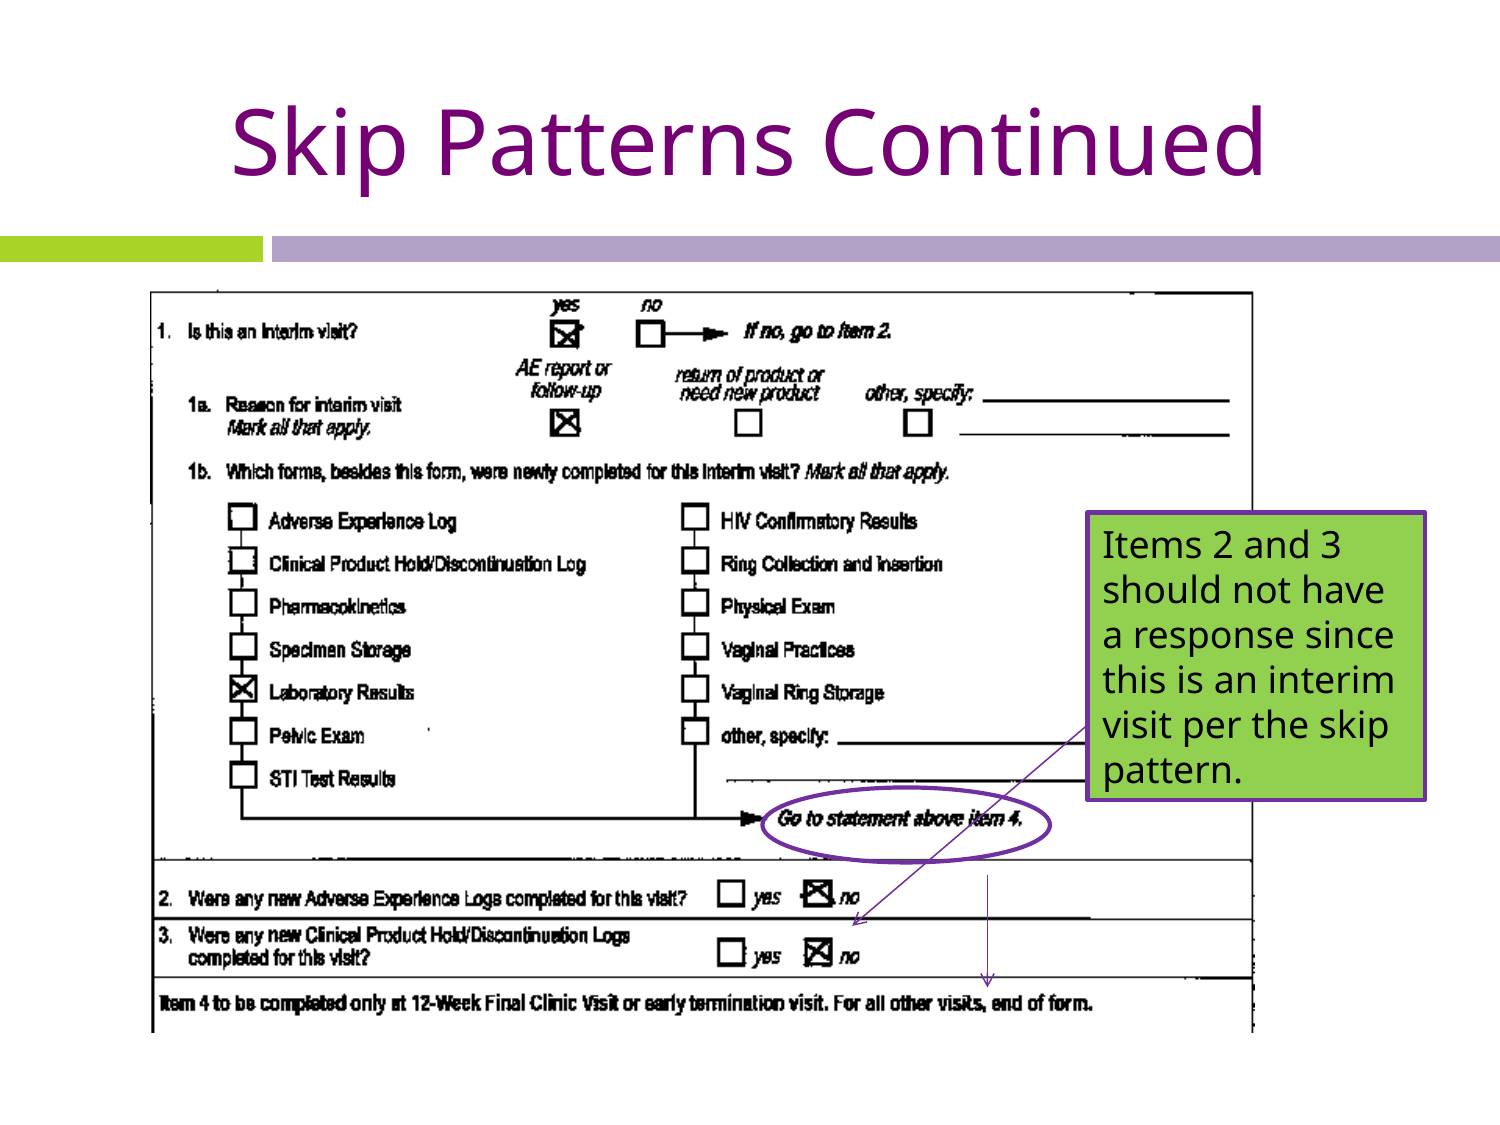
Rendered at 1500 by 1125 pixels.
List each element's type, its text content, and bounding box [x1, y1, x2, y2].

text_box Items 2 and 3 should not have a response since this is an interim visit per the skip pattern. [1258, 510, 1427, 802]
picture [0, 236, 1500, 262]
title Skip Patterns Continued [75, 45, 1425, 233]
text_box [851, 724, 1088, 927]
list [149, 287, 1255, 1034]
